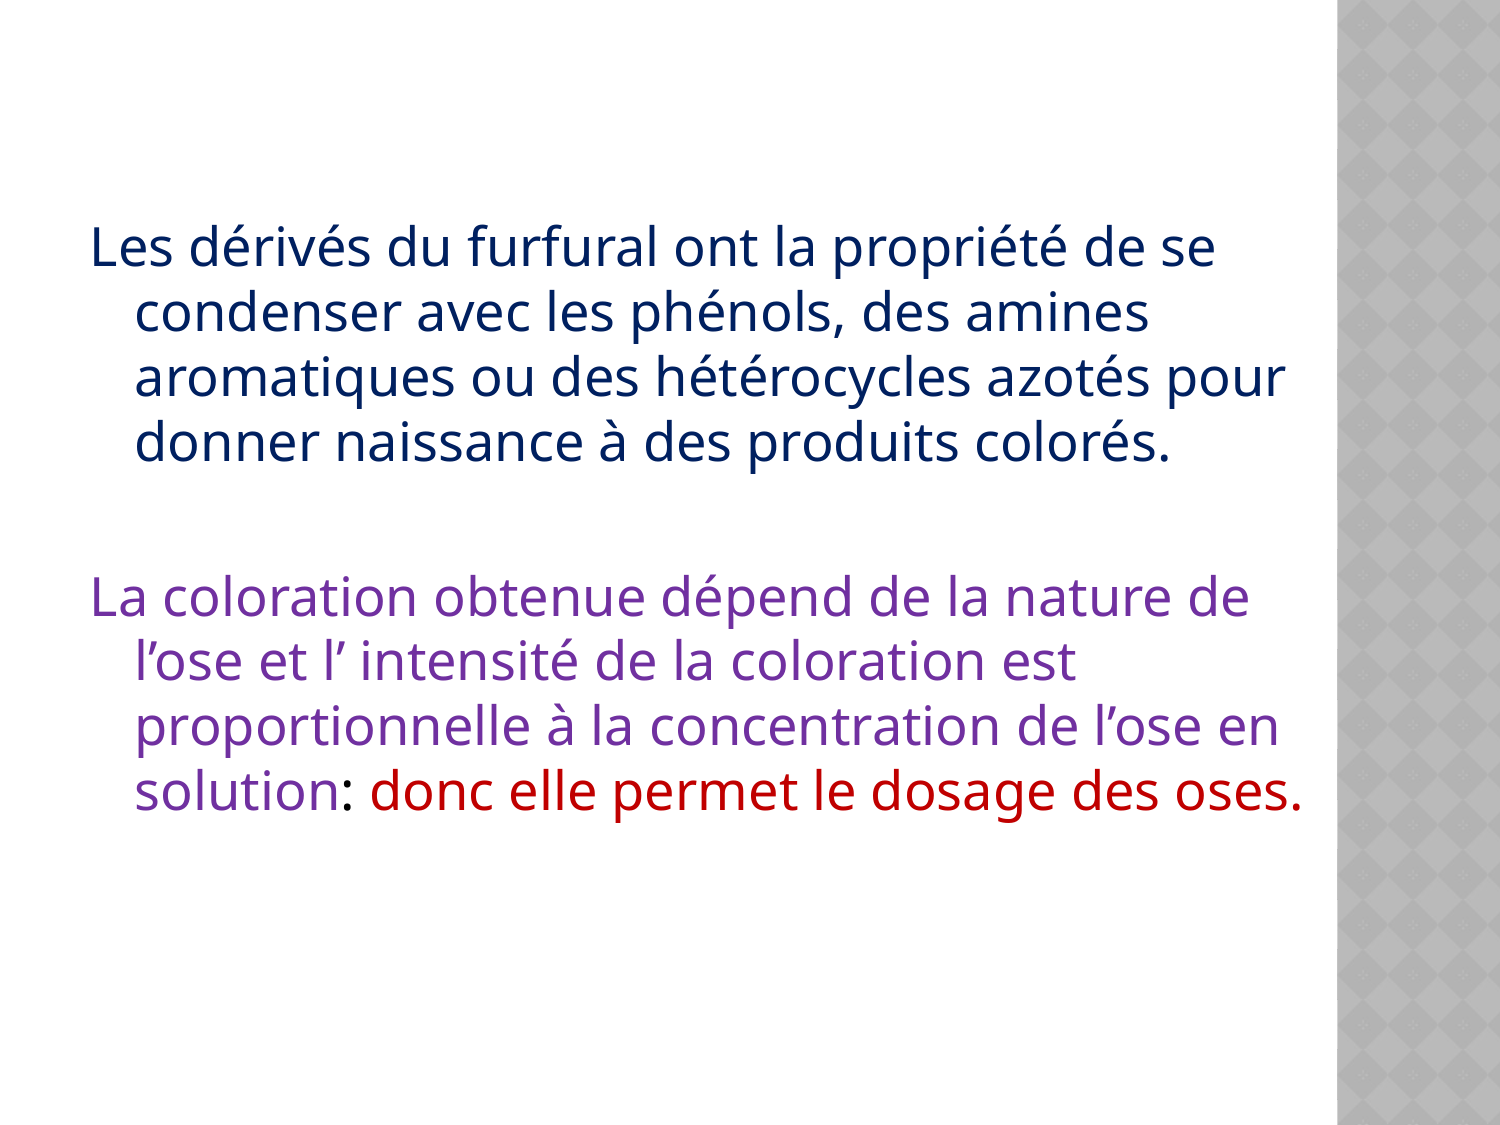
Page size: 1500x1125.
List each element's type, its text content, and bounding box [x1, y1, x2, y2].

list Les dérivés du furfural ont la propriété de se condenser avec les phénols, des amines aromatiques ou des hétérocycles azotés pour donner naissance à des produits colorés. La coloration obtenue dépend de la nature de l’ose et l’ intensité de la coloration est proportionnelle à la concentration de l’ose en solution: donc elle permet le dosage des oses. [75, 204, 1329, 1000]
